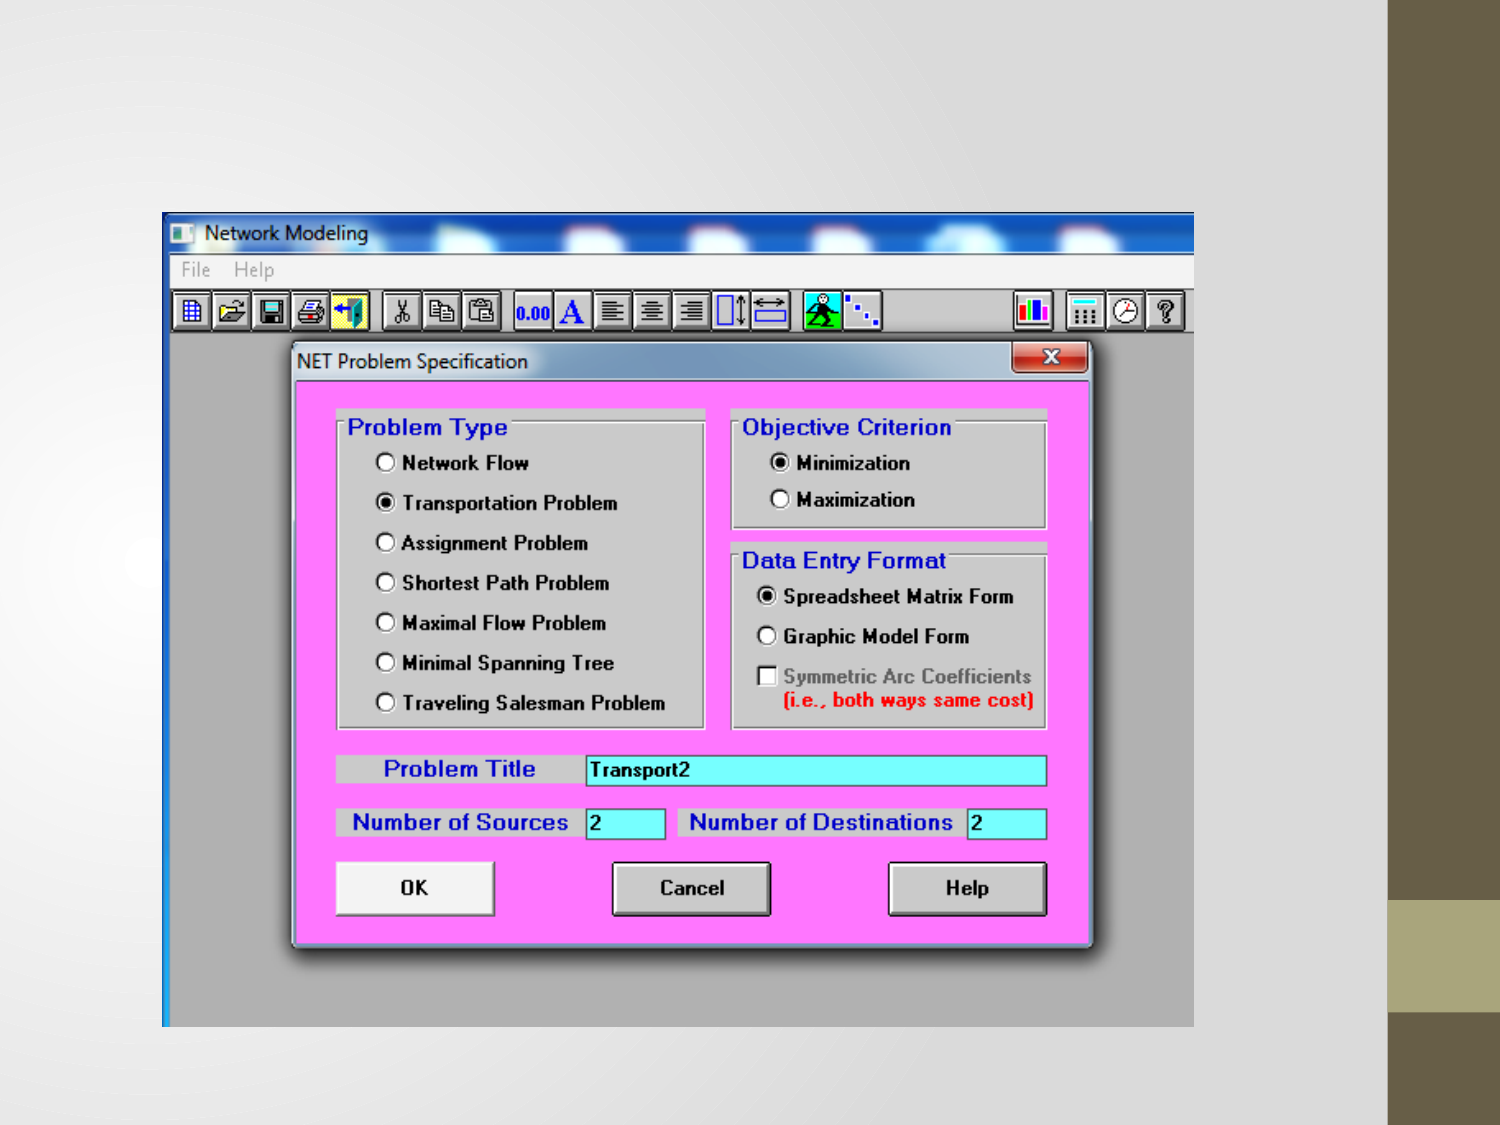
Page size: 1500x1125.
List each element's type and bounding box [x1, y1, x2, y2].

list [161, 211, 1195, 1027]
